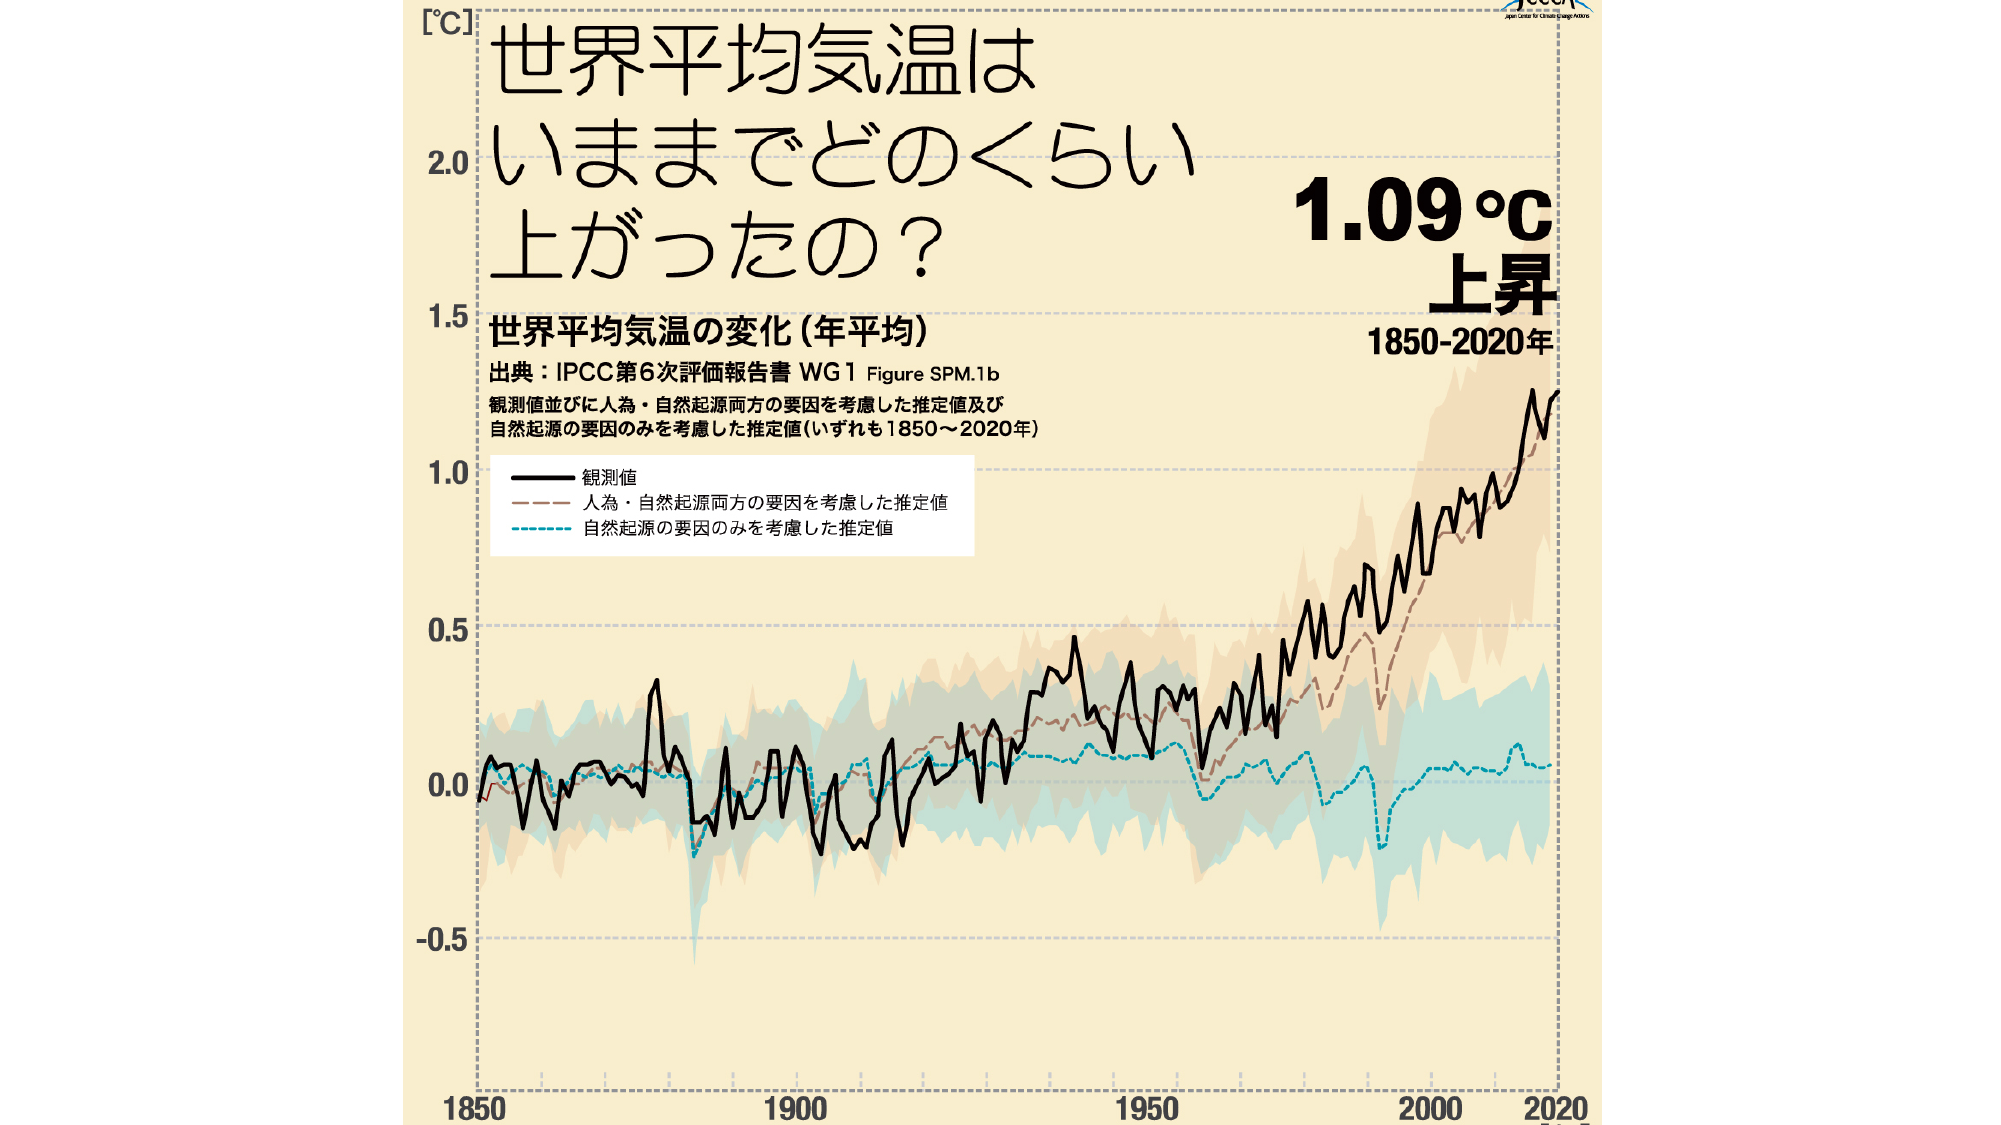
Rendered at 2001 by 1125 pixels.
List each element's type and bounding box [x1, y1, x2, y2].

picture [403, 0, 1602, 1125]
